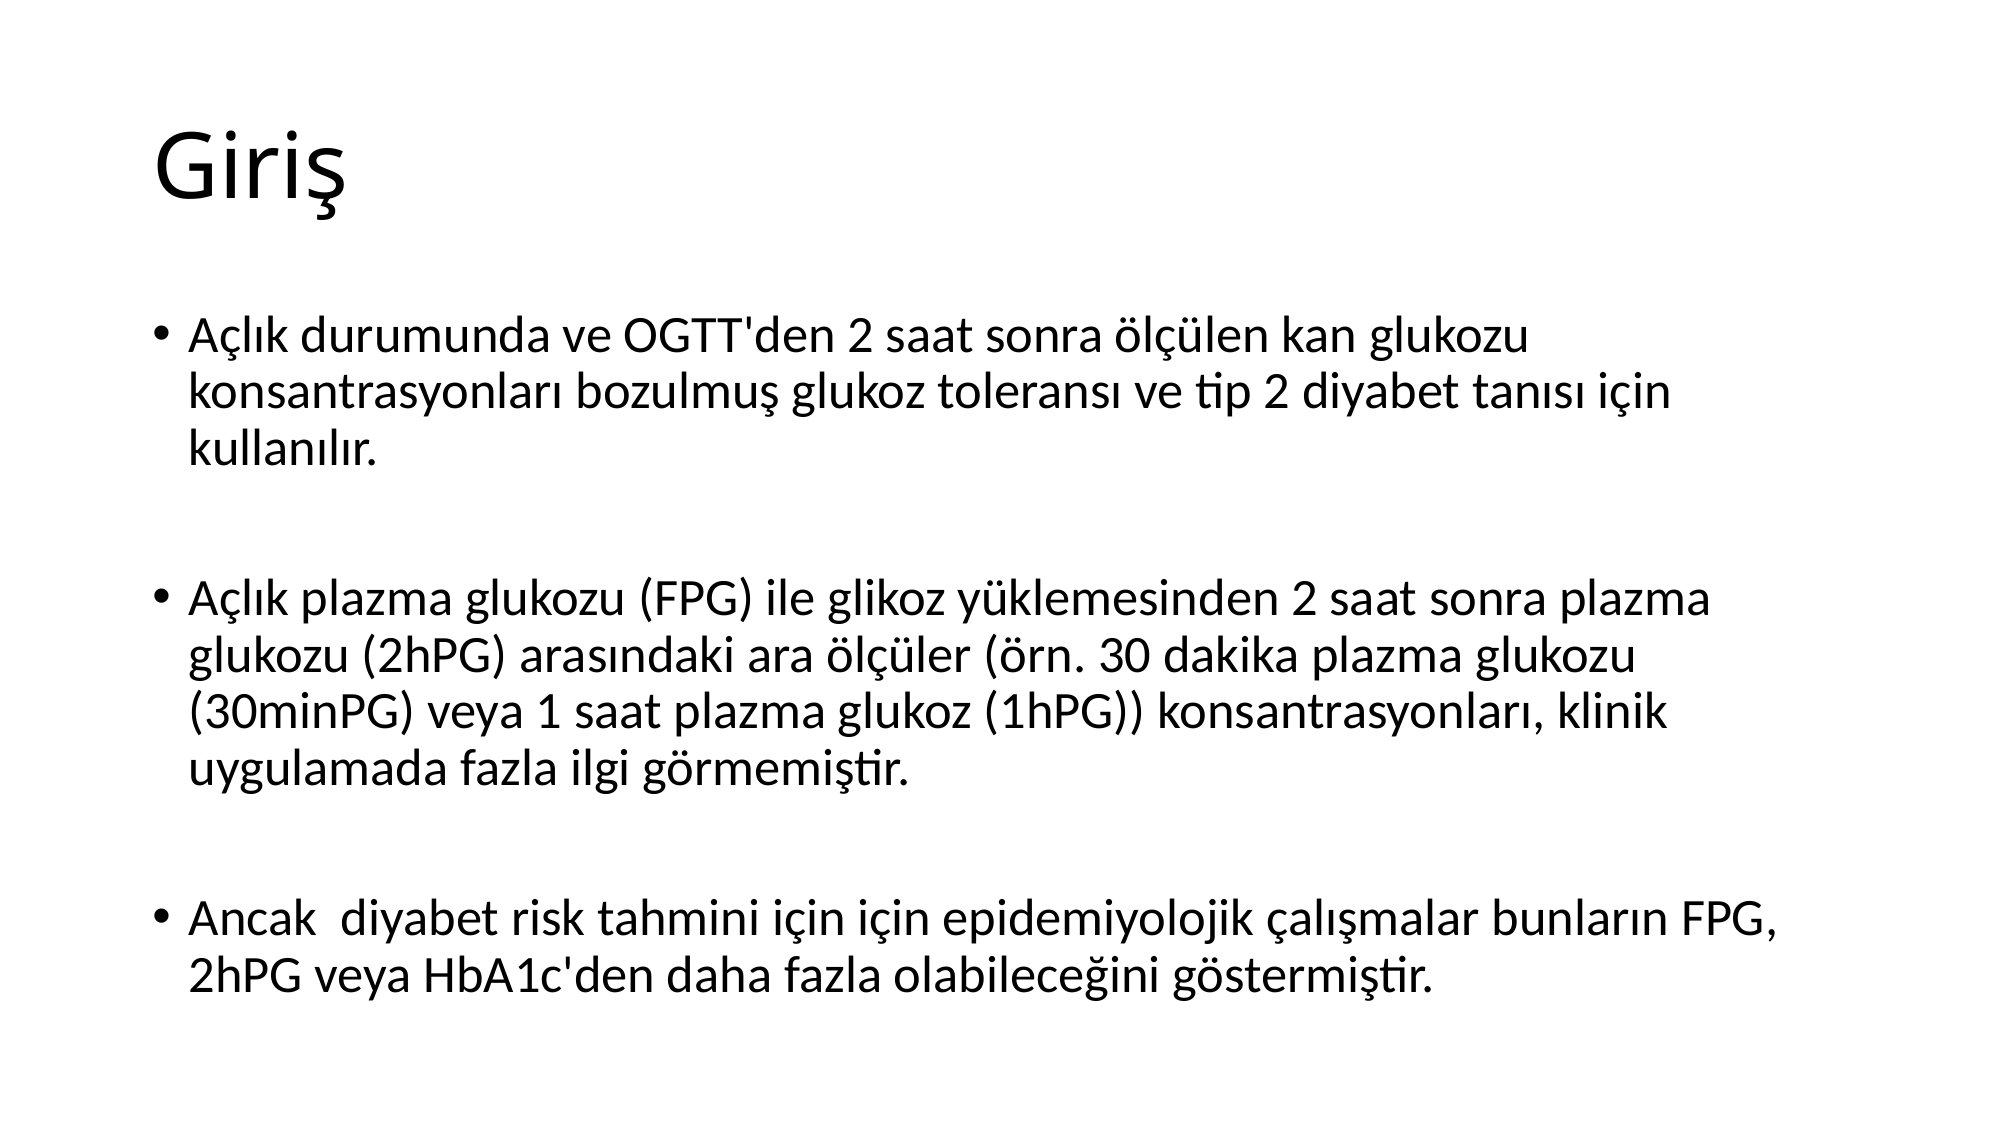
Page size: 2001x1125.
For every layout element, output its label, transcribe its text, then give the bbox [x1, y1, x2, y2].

list Açlık durumunda ve OGTT'den 2 saat sonra ölçülen kan glukozu konsantrasyonları bozulmuş glukoz toleransı ve tip 2 diyabet tanısı için kullanılır. Açlık plazma glukozu (FPG) ile glikoz yüklemesinden 2 saat sonra plazma glukozu (2hPG) arasındaki ara ölçüler (örn. 30 dakika plazma glukozu (30minPG) veya 1 saat plazma glukoz (1hPG)) konsantrasyonları, klinik uygulamada fazla ilgi görmemiştir. Ancak diyabet risk tahmini için için epidemiyolojik çalışmalar bunların FPG, 2hPG veya HbA1c'den daha fazla olabileceğini göstermiştir. [137, 299, 1863, 1014]
title Giriş [137, 59, 1863, 278]
